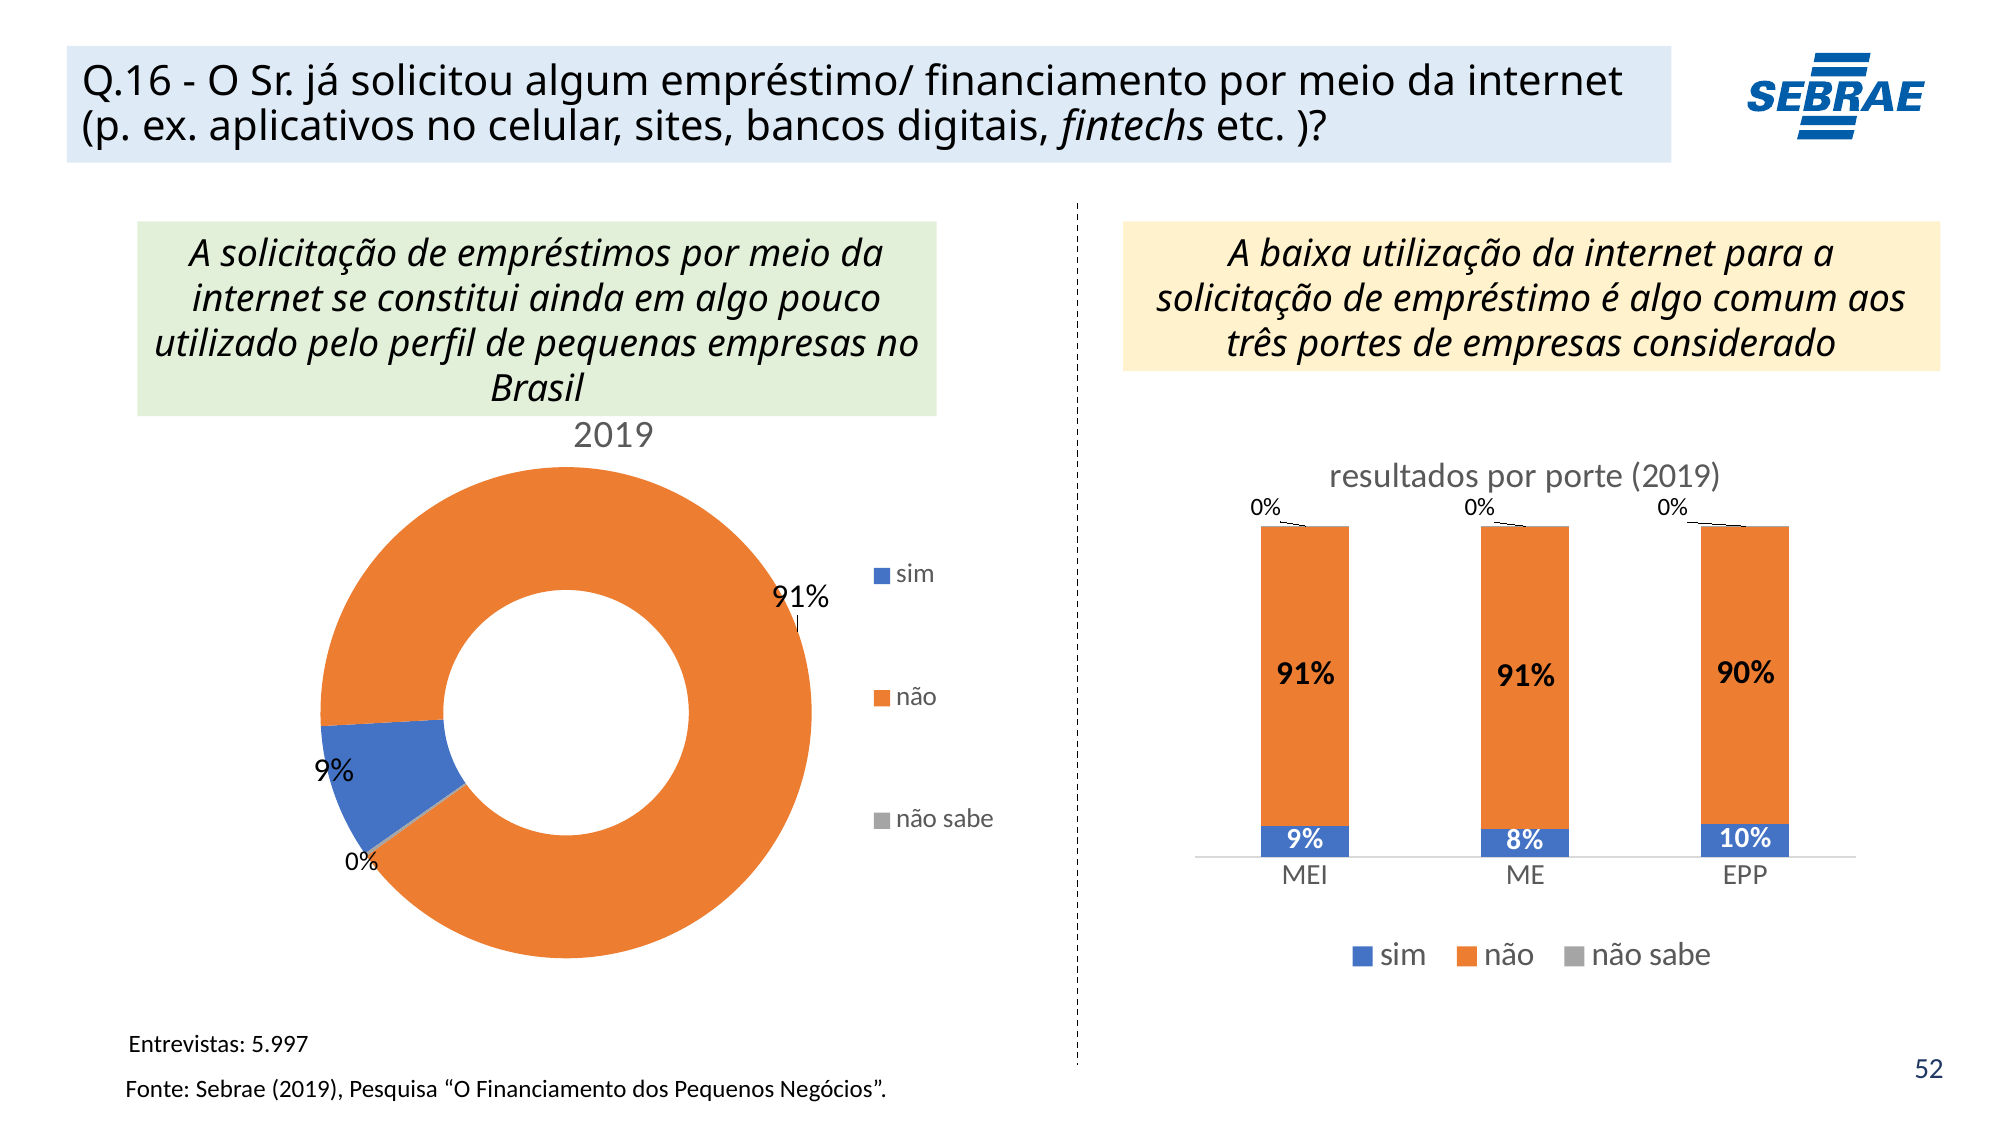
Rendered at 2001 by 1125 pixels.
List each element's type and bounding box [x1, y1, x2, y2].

text_box [66, 203, 1124, 1110]
text_box [1123, 221, 1941, 372]
chart [249, 372, 1032, 971]
text_box [137, 221, 937, 417]
chart [1172, 431, 1879, 985]
title [66, 45, 1672, 163]
text_box [1746, 51, 1927, 141]
